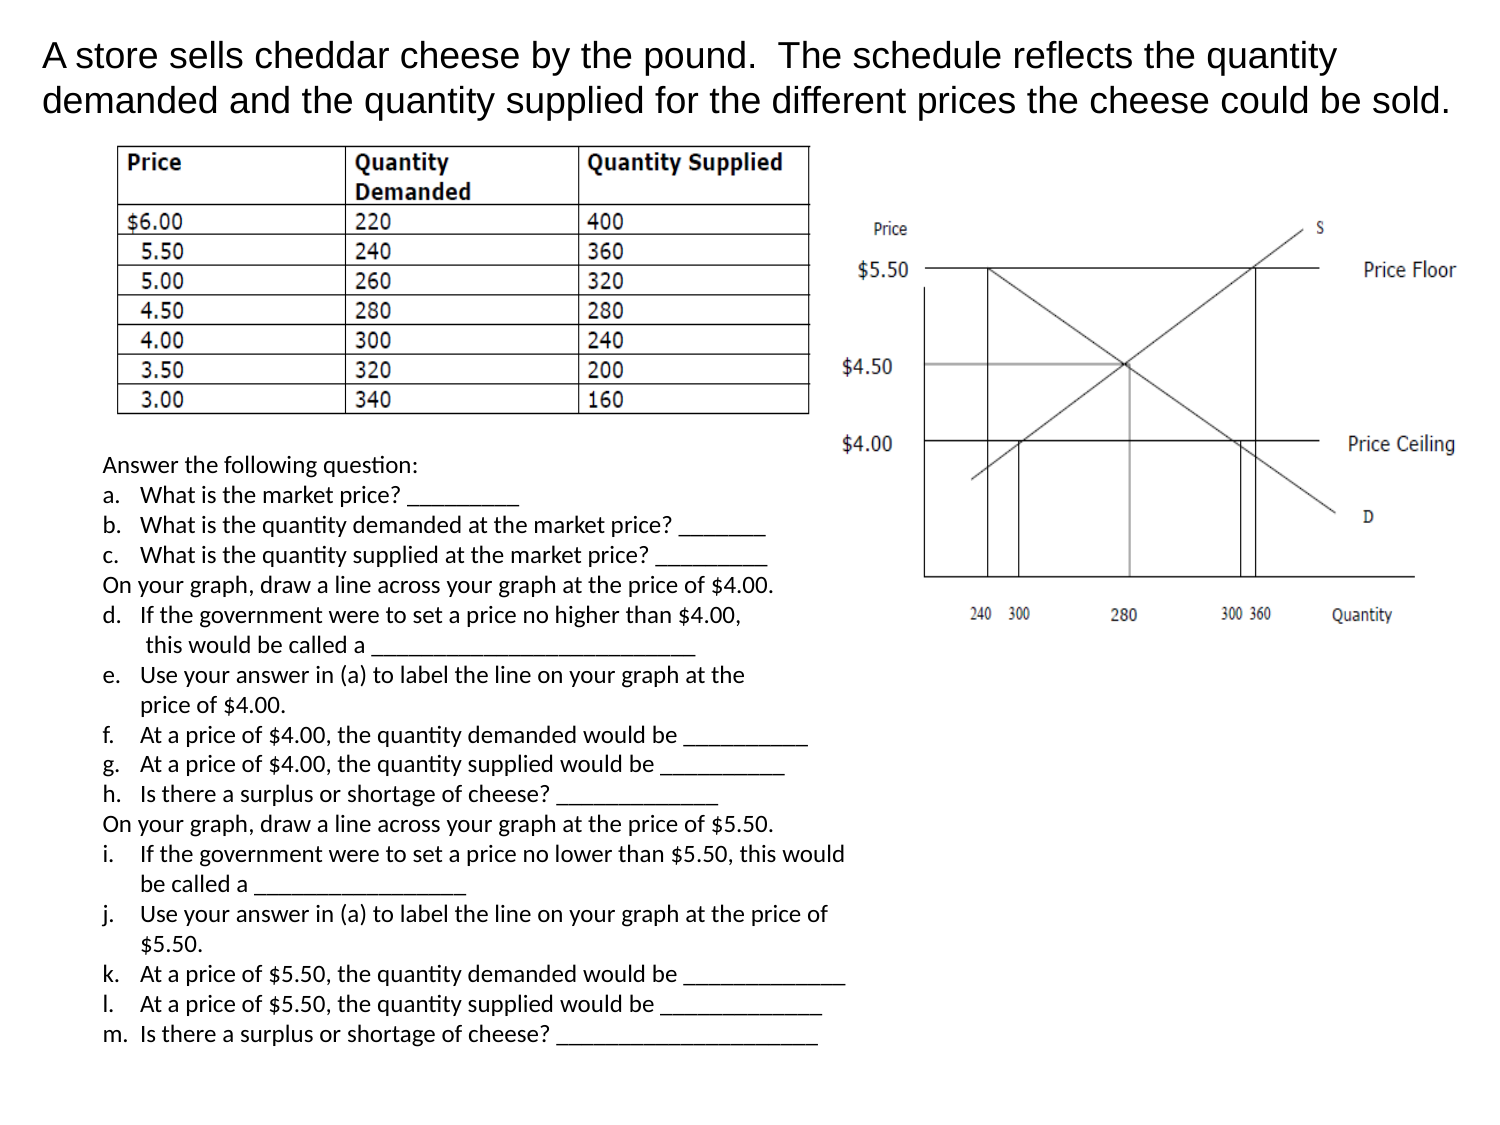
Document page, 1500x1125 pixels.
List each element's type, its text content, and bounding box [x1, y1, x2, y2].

text_box A store sells cheddar cheese by the pound. The schedule reflects the quantity demanded and the quantity supplied for the different prices the cheese could be sold. [27, 0, 1467, 128]
text_box Answer the following question: What is the market price? _________ What is the quantity demanded at the market price? _______ What is the quantity supplied at the market price? _________ On your graph, draw a line across your graph at the price of $4.00. If the government were to set a price no higher than $4.00, this would be called a __________________________ Use your answer in (a) to label the line on your graph at the price of $4.00. At a price of $4.00, the quantity demanded would be __________ At a price of $4.00, the quantity supplied would be __________ Is there a surplus or shortage of cheese? _____________ On your graph, draw a line across your graph at the price of $5.50. If the government were to set a price no lower than $5.50, this would be called a _________________ Use your answer in (a) to label the line on your graph at the price of $5.50. At a price of $5.50, the quantity demanded would be _____________ At a price of $5.50, the quantity supplied would be _____________ Is there a surplus or shortage of cheese? _____________________ [87, 441, 888, 1055]
picture [112, 137, 813, 426]
picture [824, 174, 1488, 647]
